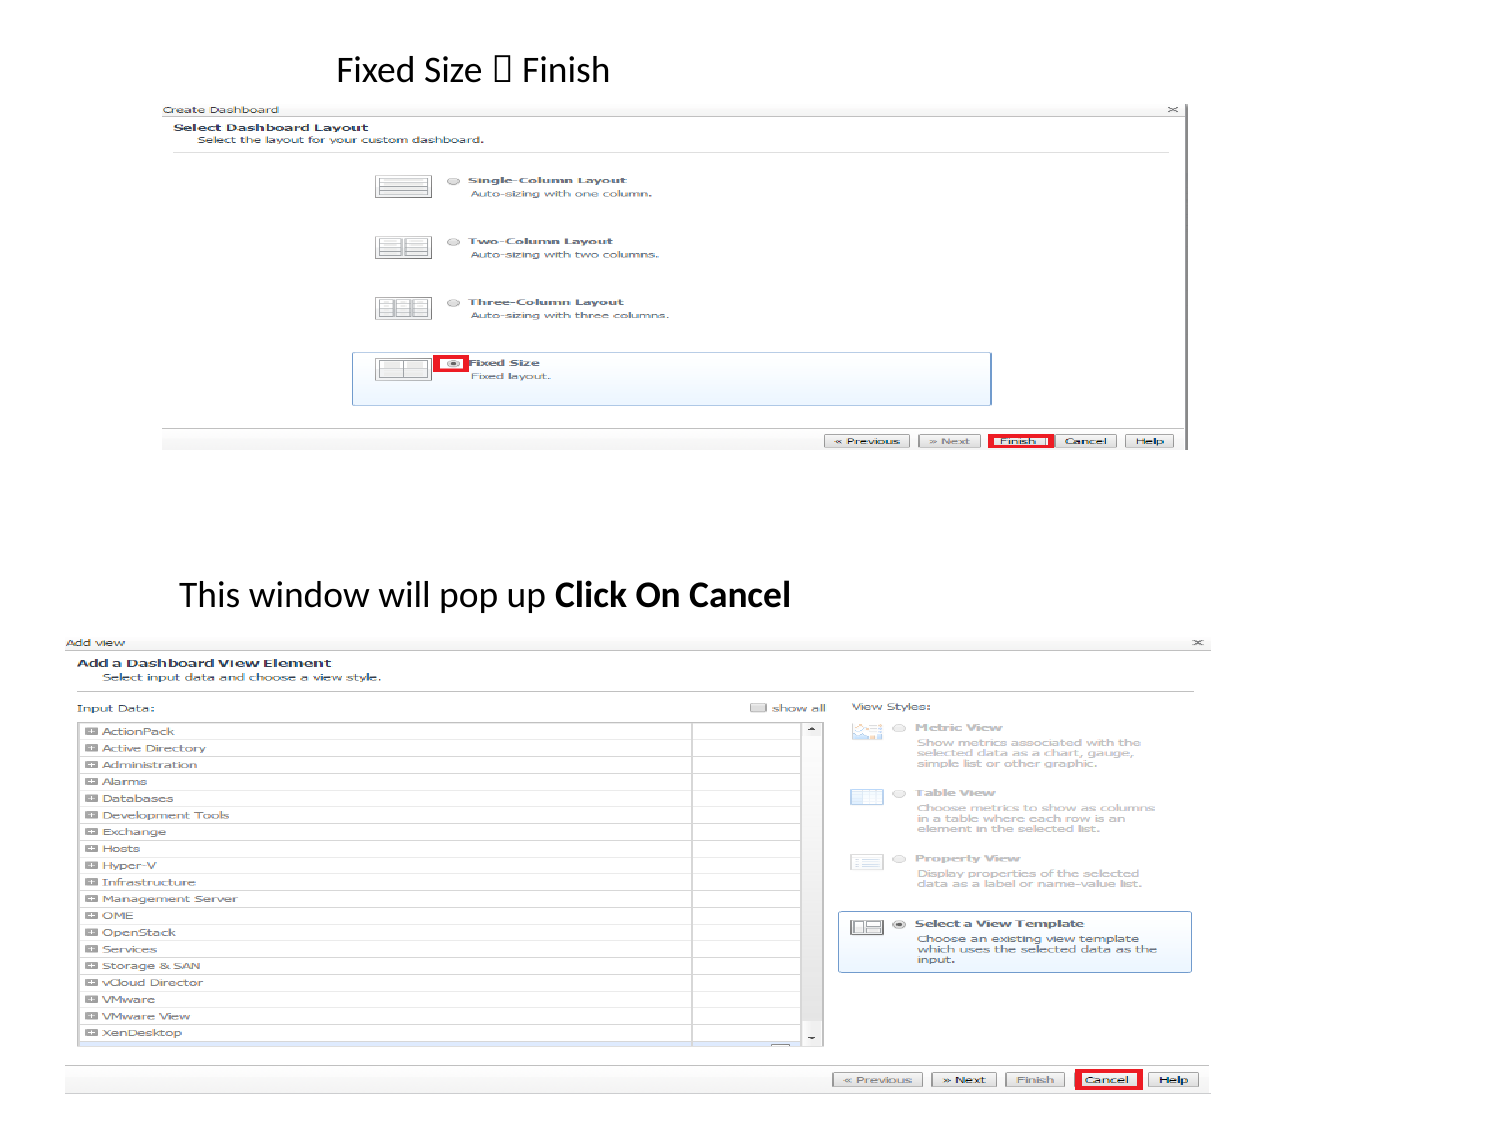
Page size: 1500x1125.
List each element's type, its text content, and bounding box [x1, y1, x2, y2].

picture [65, 637, 1212, 1094]
text_box This window will pop up Click On Cancel [164, 562, 807, 623]
text_box Fixed Size  Finish [321, 37, 626, 98]
picture [162, 103, 1188, 451]
